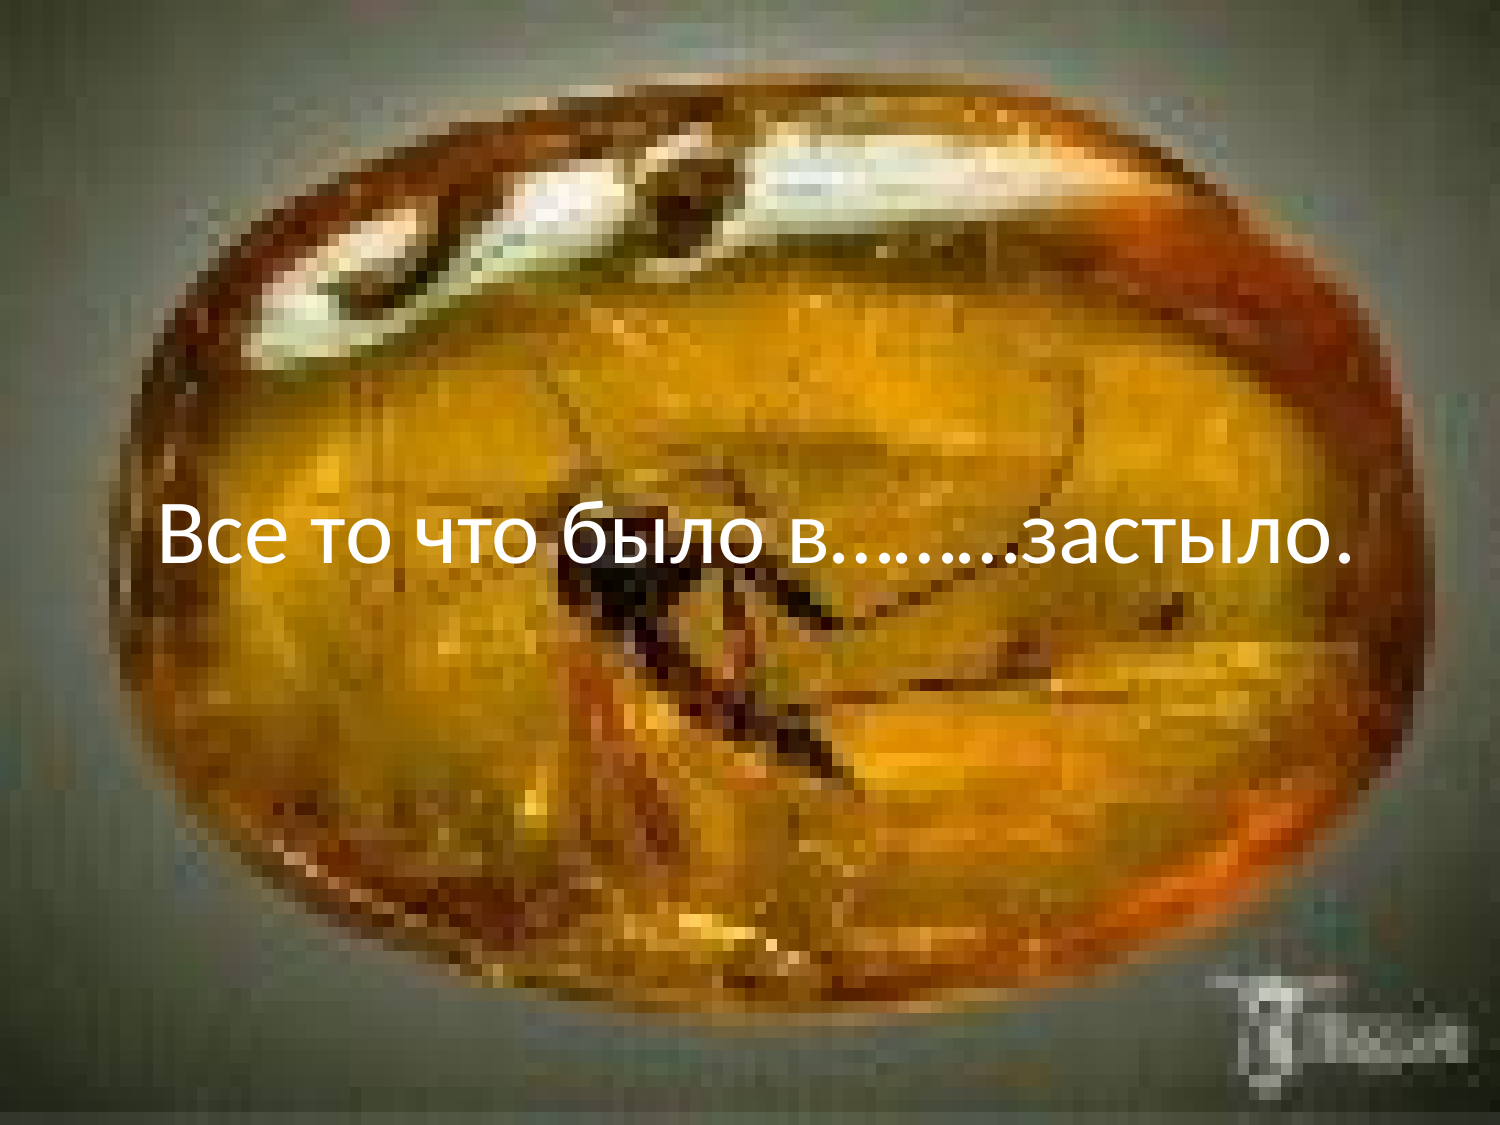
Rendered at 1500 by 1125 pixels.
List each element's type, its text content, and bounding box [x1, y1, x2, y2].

title Все то что было в………застыло. [82, 433, 1432, 622]
picture [0, 0, 1500, 1125]
